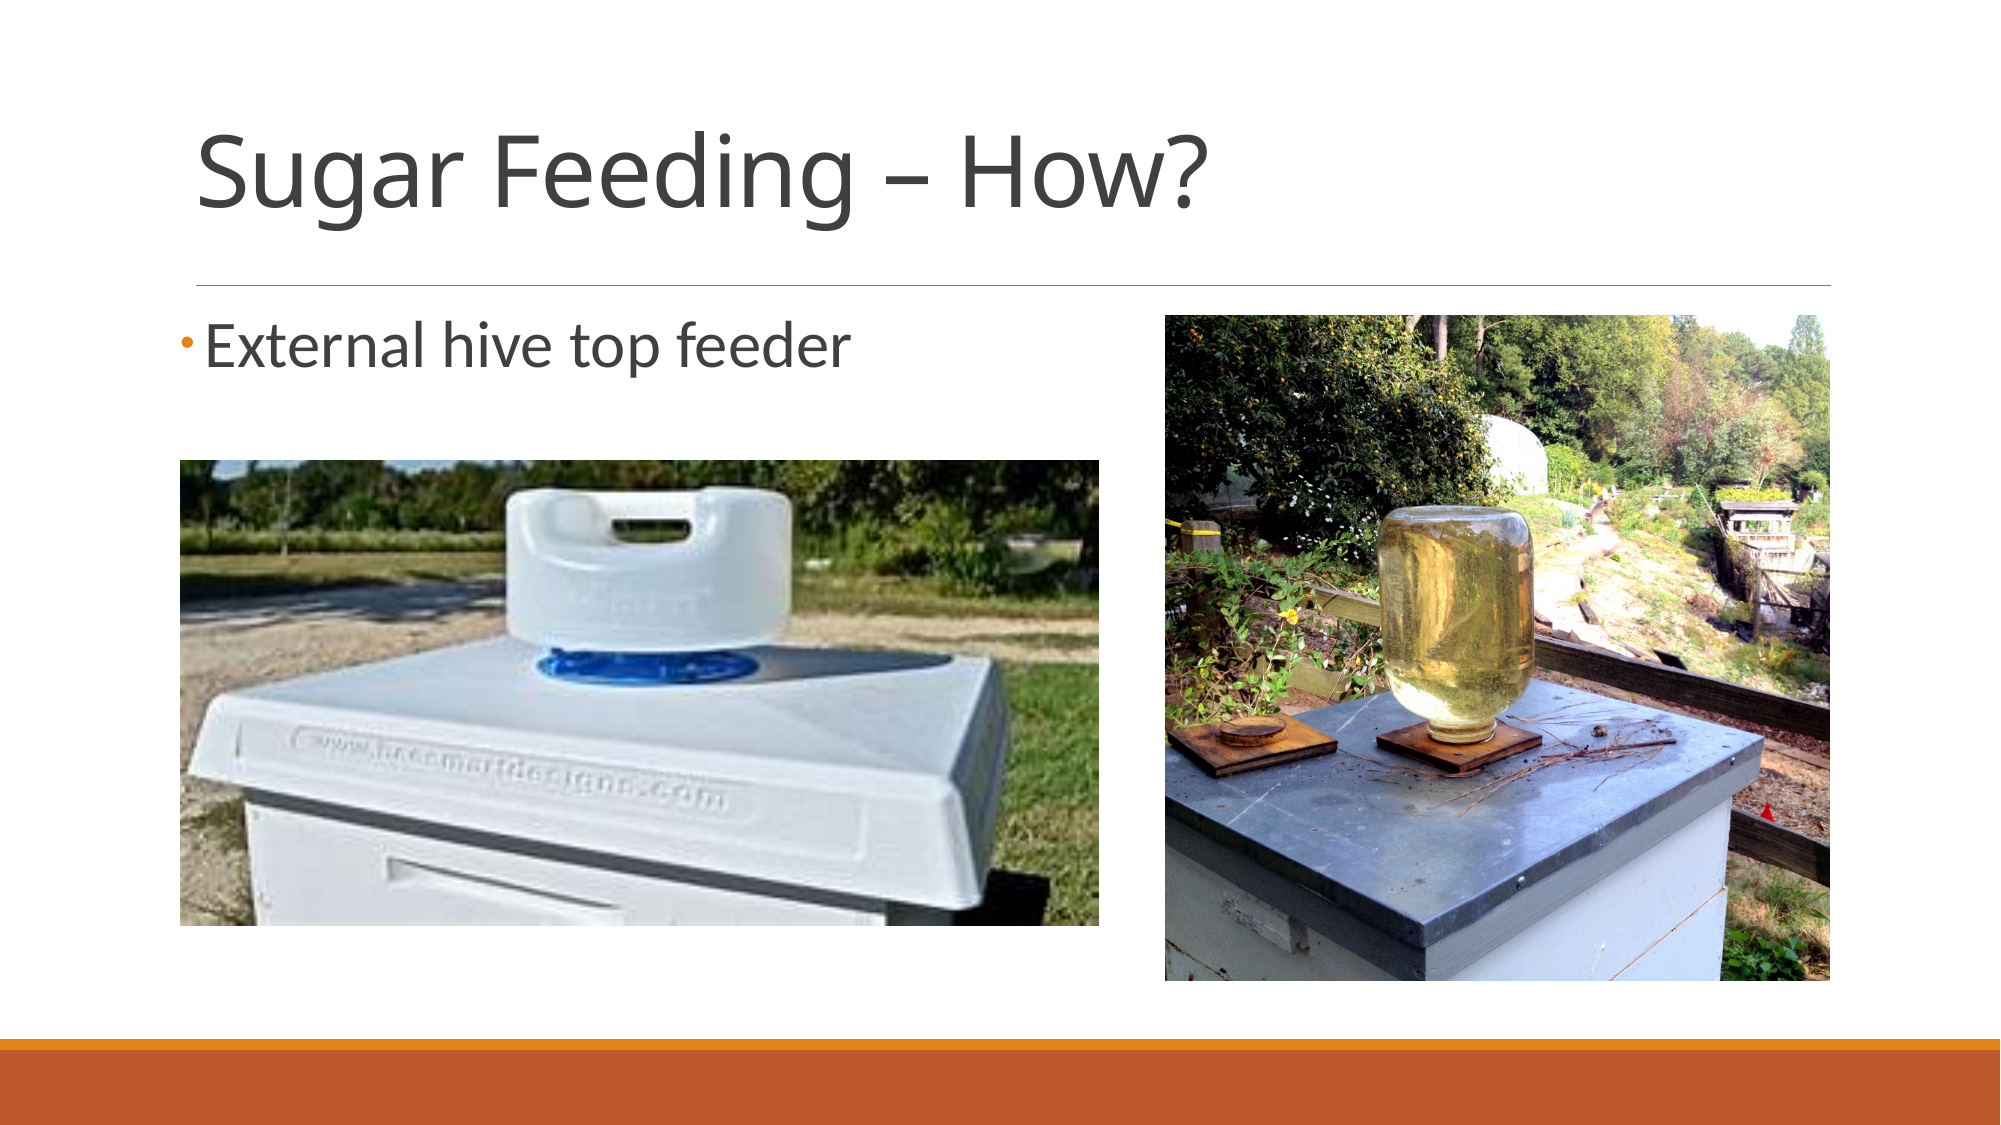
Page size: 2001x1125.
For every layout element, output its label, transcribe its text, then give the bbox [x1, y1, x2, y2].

picture [1164, 315, 1831, 981]
picture [179, 460, 1100, 927]
list External hive top feeder [180, 302, 1830, 963]
title Sugar Feeding – How? [180, 47, 1830, 236]
